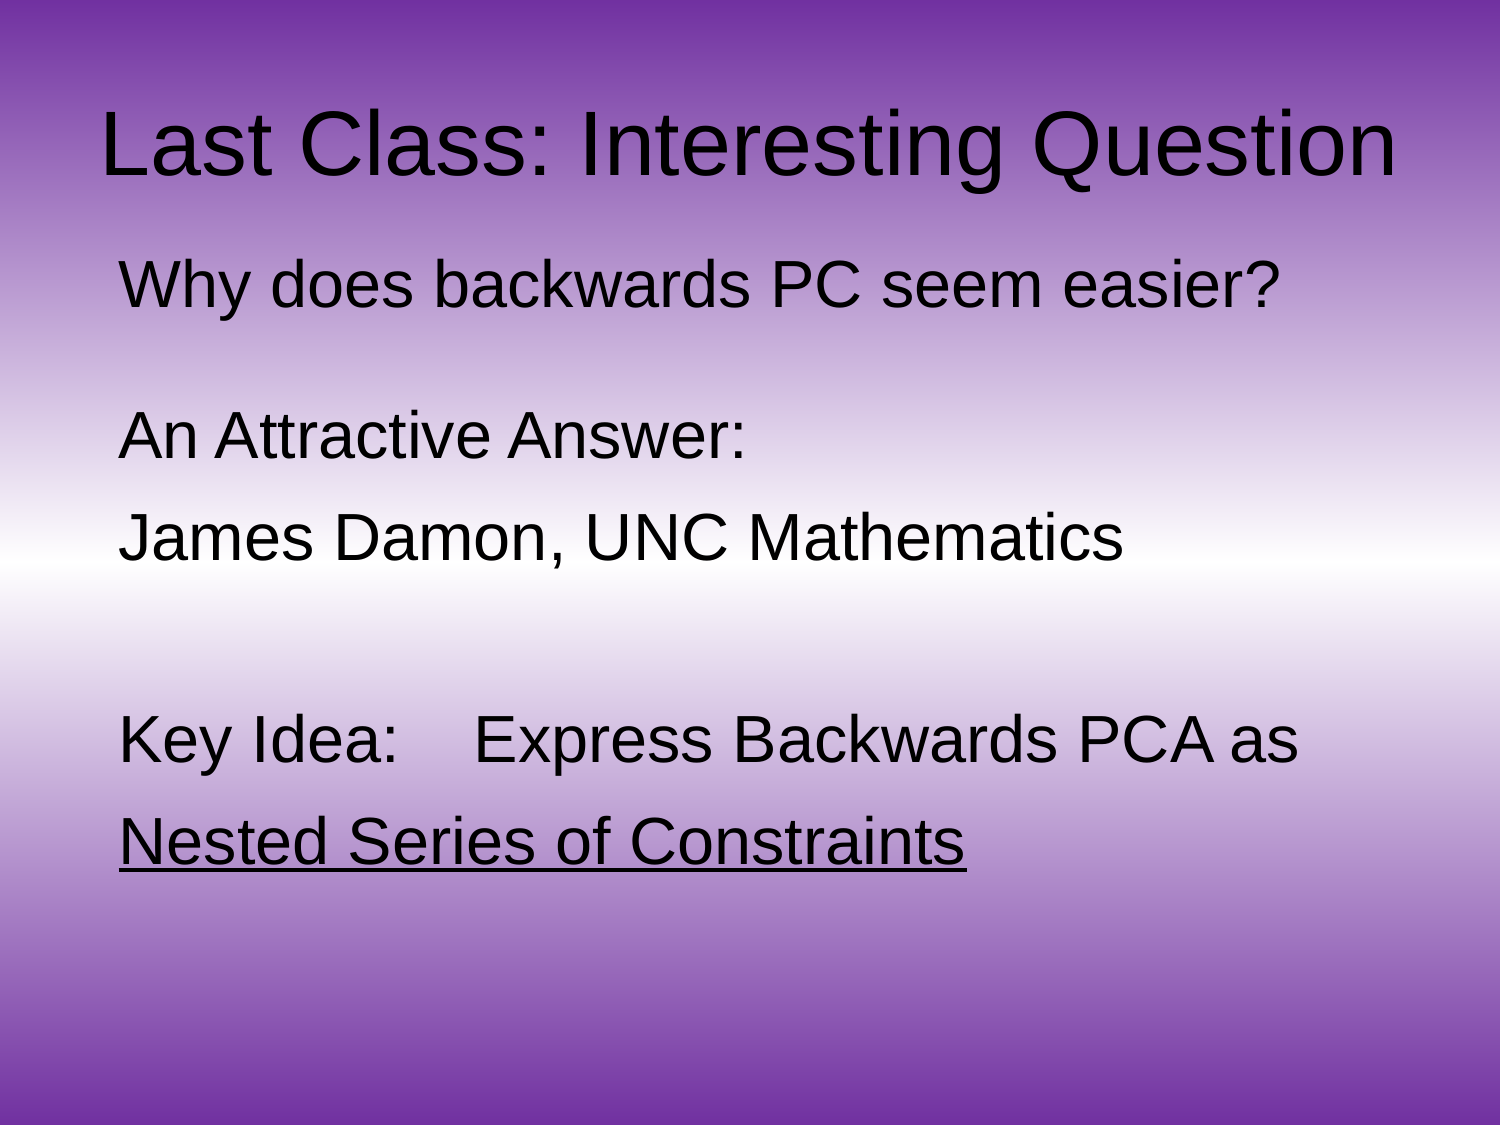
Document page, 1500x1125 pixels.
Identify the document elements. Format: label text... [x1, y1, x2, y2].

title Last Class: Interesting Question [75, 45, 1425, 233]
list Why does backwards PC seem easier? An Attractive Answer: James Damon, UNC Mathematics Key Idea: Express Backwards PCA as Nested Series of Constraints [103, 224, 1432, 1075]
